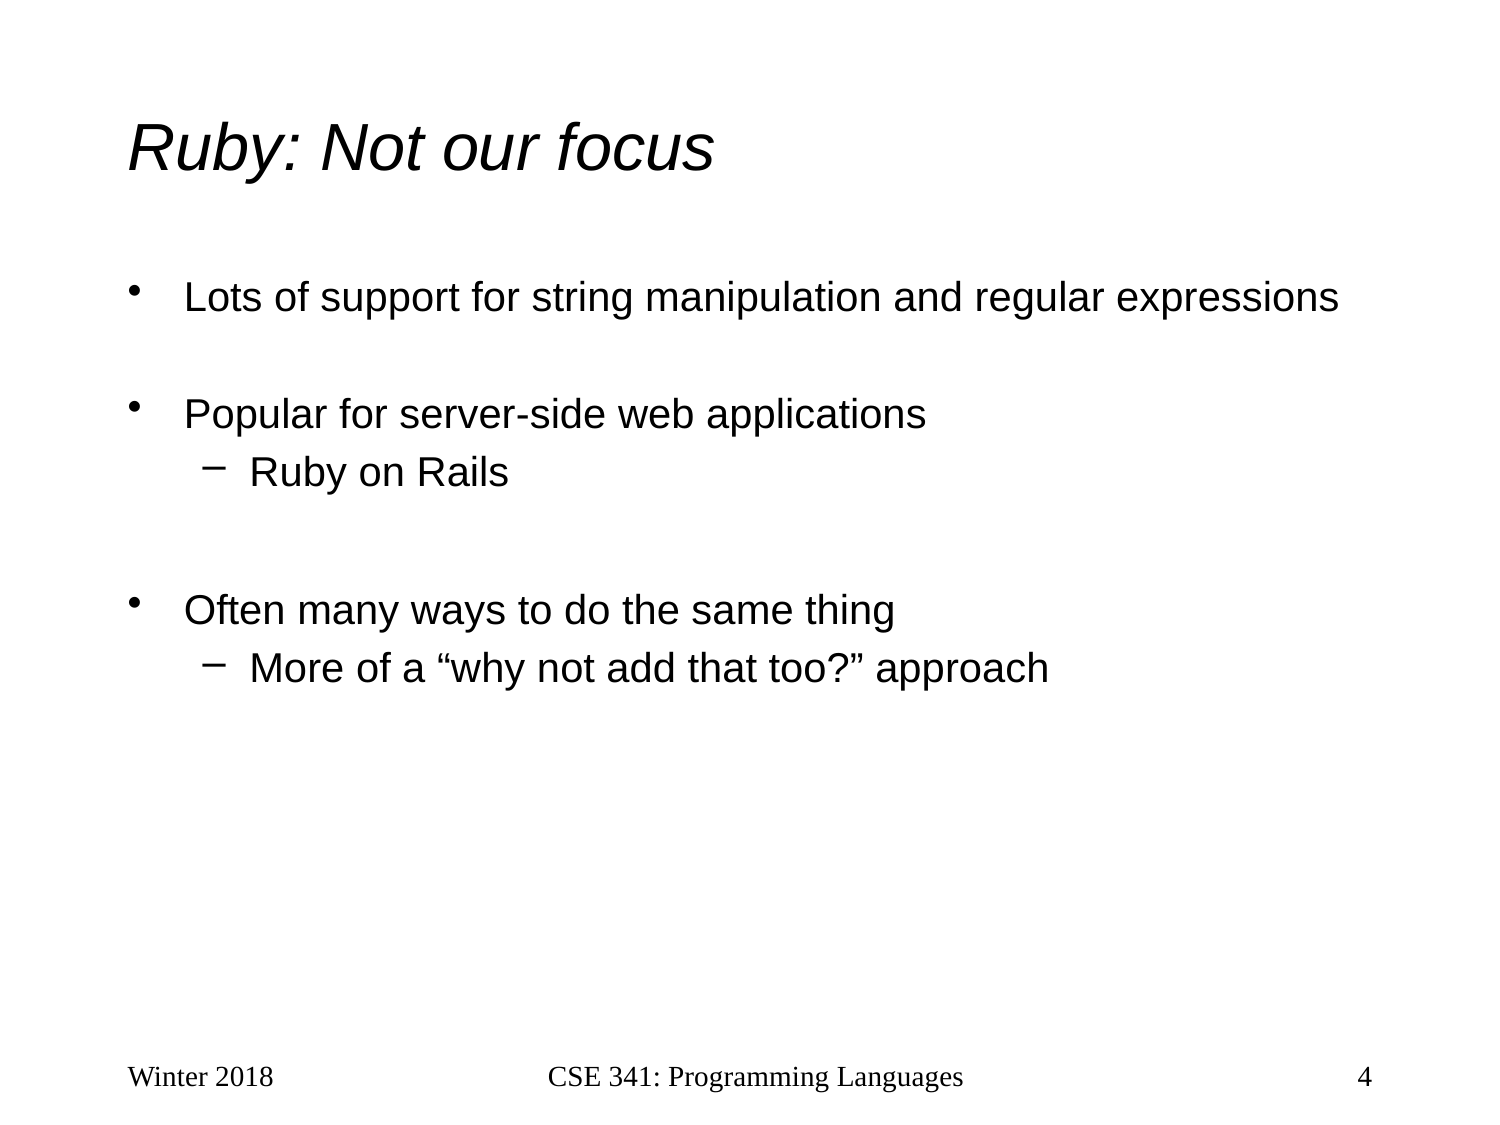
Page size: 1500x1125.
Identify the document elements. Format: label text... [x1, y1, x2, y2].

footer CSE 341: Programming Languages [474, 1049, 1038, 1125]
title Ruby: Not our focus [112, 49, 1388, 238]
slide_number Winter 2018 [112, 1049, 426, 1125]
list Lots of support for string manipulation and regular expressions Popular for server-side web applications Ruby on Rails Often many ways to do the same thing More of a “why not add that too?” approach [112, 262, 1388, 1001]
slide_number 4 [1074, 1049, 1388, 1125]
